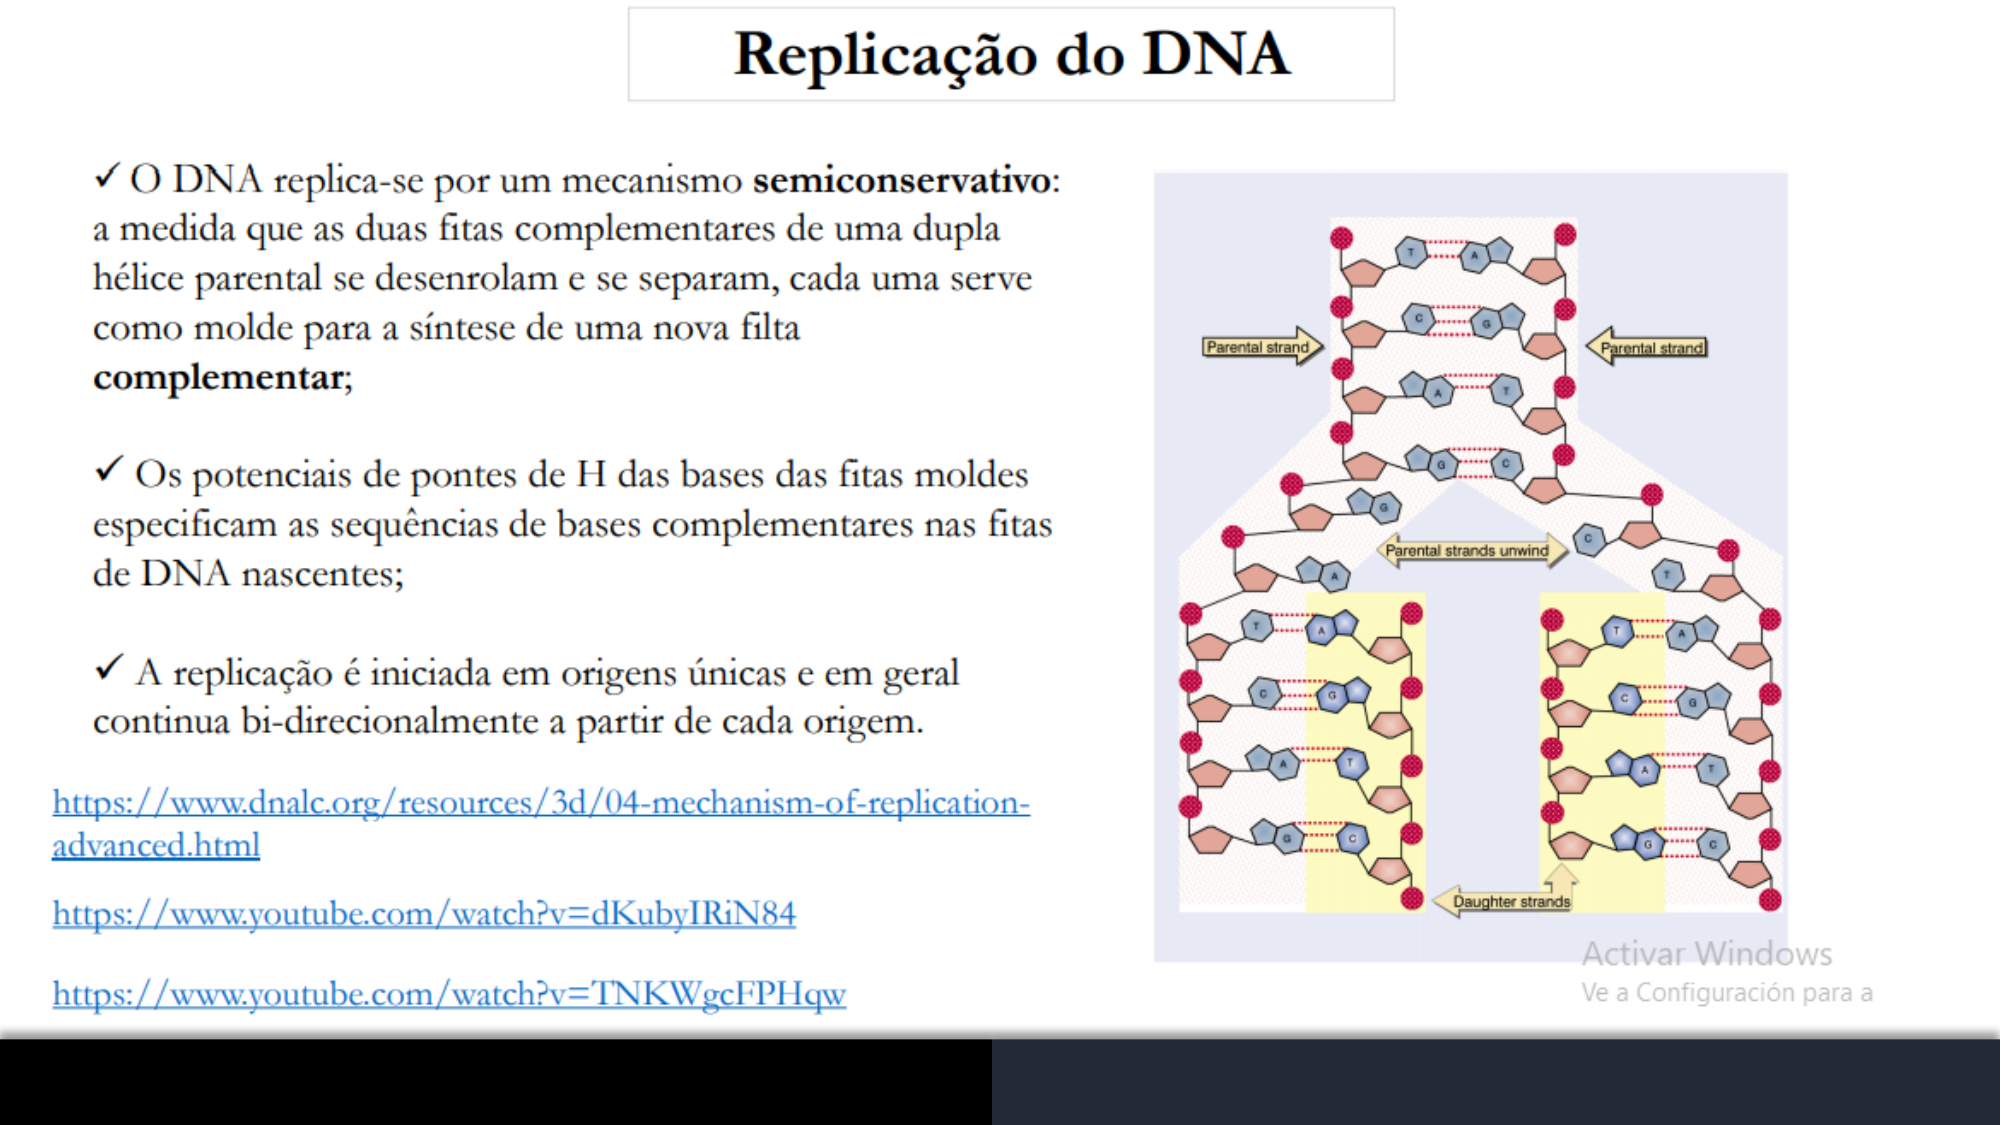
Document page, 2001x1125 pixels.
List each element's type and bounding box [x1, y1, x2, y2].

list [44, 1, 1874, 1016]
text_box [991, 1038, 2000, 1125]
text_box [0, 1038, 991, 1125]
